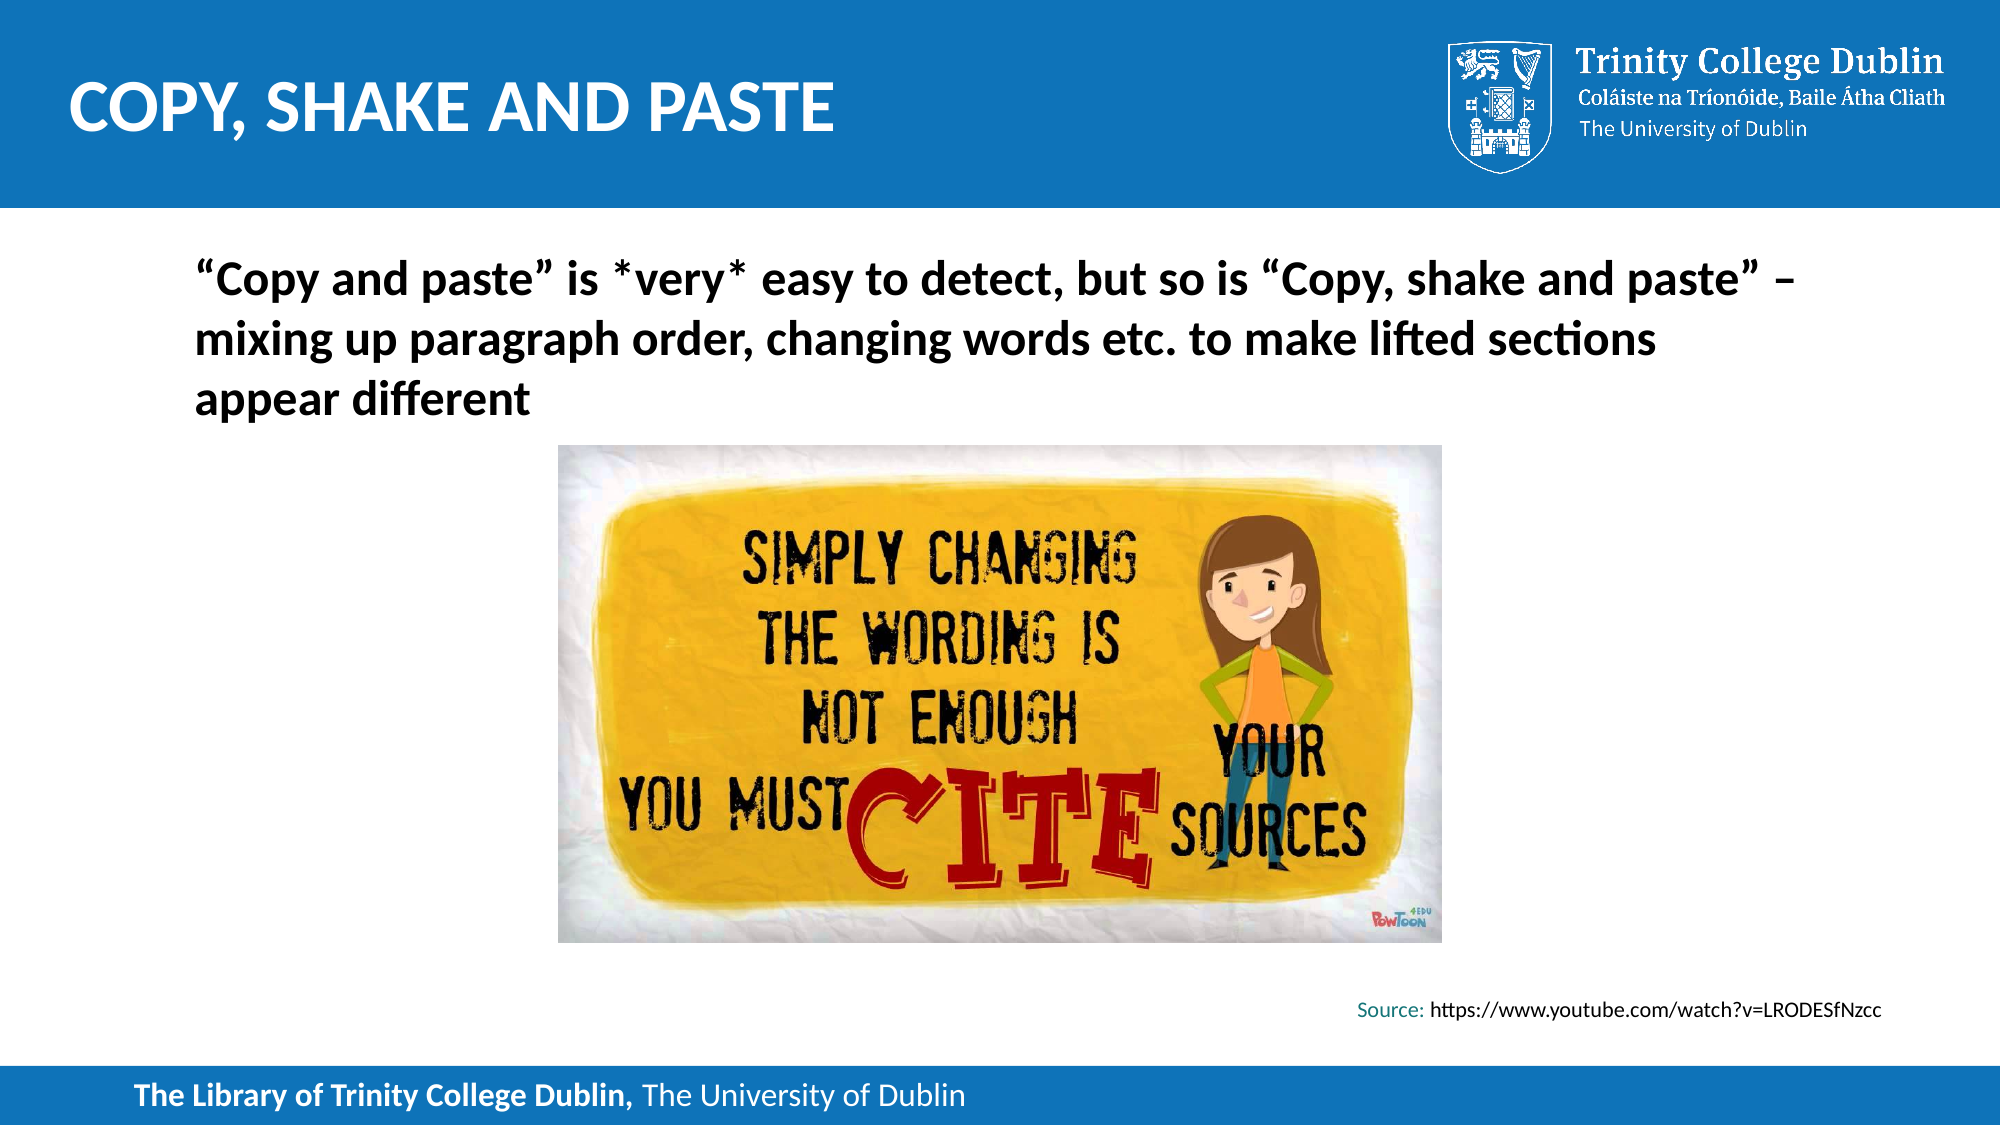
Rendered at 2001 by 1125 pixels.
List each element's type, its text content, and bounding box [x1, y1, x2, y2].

list “Copy and paste” is *very* easy to detect, but so is “Copy, shake and paste” – mixing up paragraph order, changing words etc. to make lifted sections appear different [179, 238, 1821, 364]
picture [1448, 41, 1945, 174]
text_box Source: https://www.youtube.com/watch?v=LRODESfNzcc [1342, 987, 2000, 1030]
picture [558, 445, 1442, 943]
title Copy, shake and paste [55, 54, 1426, 149]
